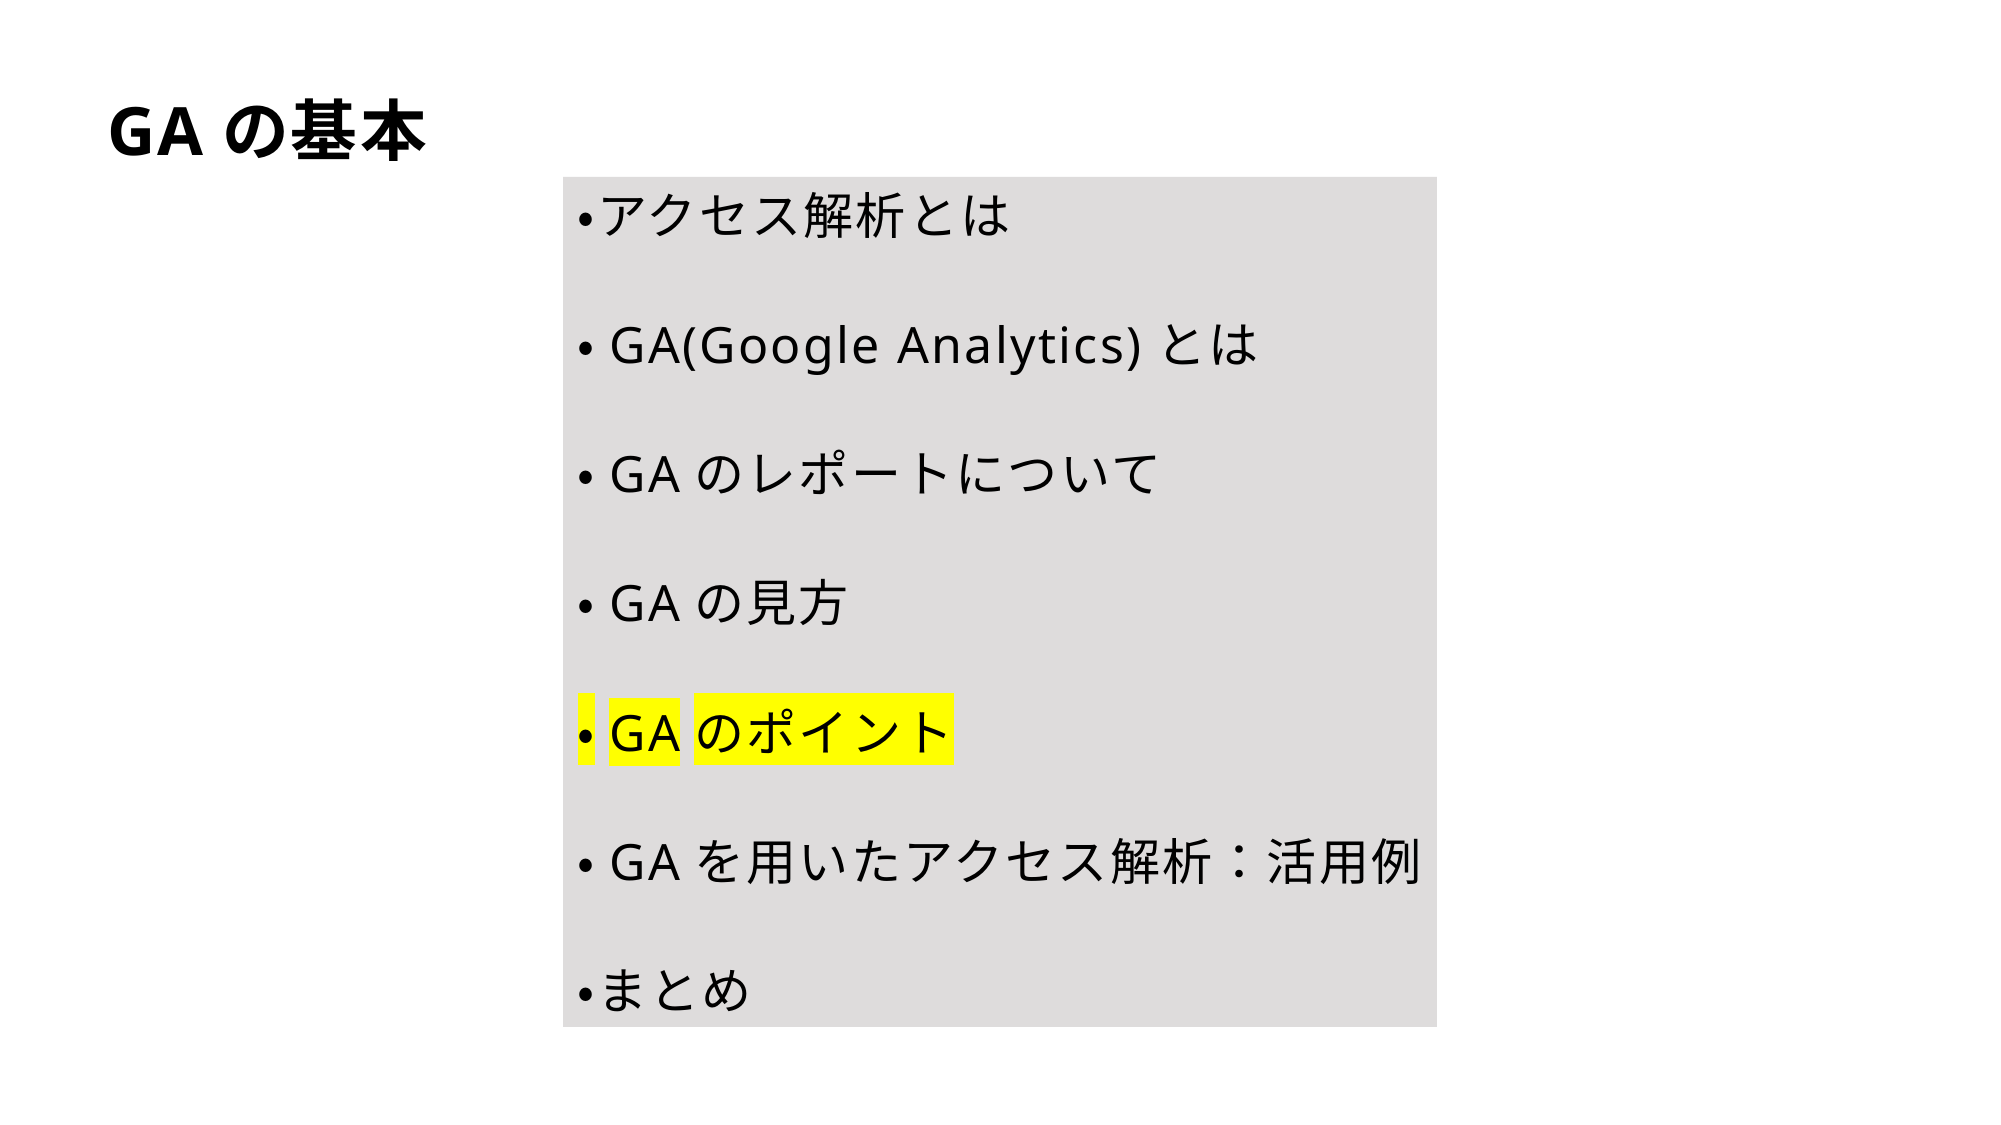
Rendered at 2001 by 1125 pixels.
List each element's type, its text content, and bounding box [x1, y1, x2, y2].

text_box GAの基本 [92, 80, 442, 176]
text_box ・アクセス解析とは ・GA(Google Analytics)とは ・GAのレポートについて ・GAの見方 ・GAのポイント ・GAを用いたアクセス解析：活用例 ・まとめ [563, 176, 1437, 1027]
